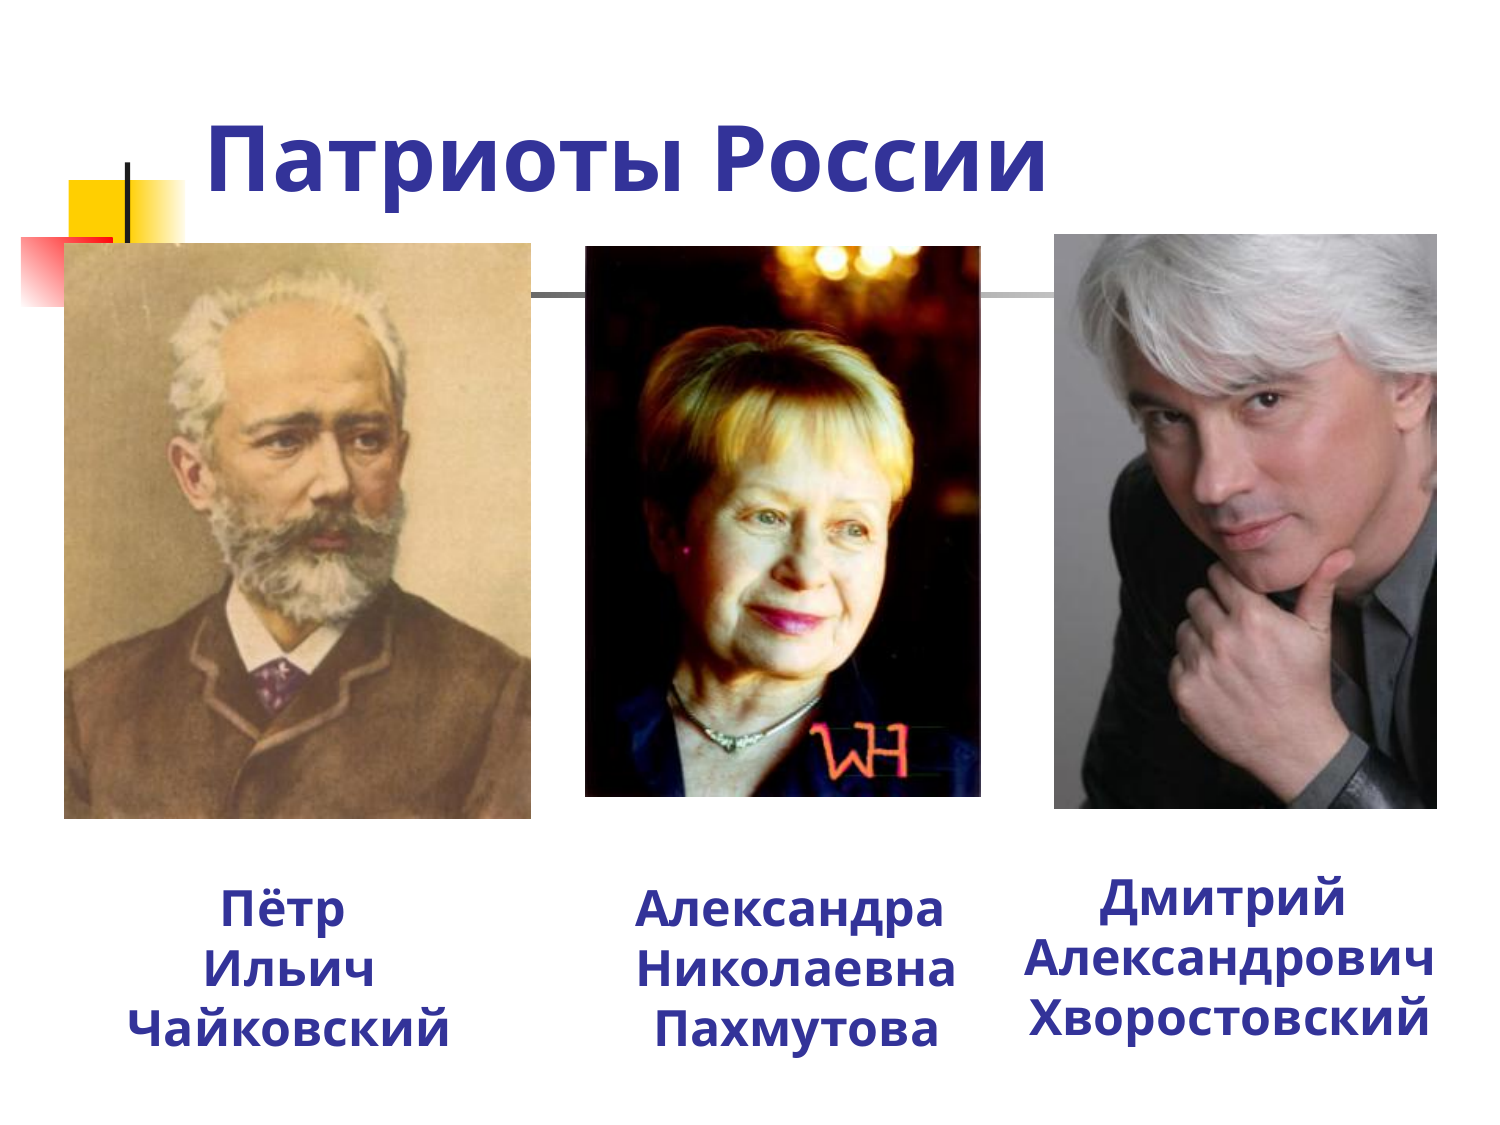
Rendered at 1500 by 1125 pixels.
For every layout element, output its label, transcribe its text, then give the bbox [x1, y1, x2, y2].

picture [585, 245, 981, 798]
picture [64, 243, 532, 820]
text_box Пётр Ильич Чайковский [112, 869, 467, 1065]
picture [1054, 234, 1437, 809]
text_box Дмитрий Александрович Хворостовский [1007, 878, 1454, 1032]
title Патриоты России [188, 35, 1468, 275]
text_box Александра Николаевна Пахмутова [574, 890, 1020, 1043]
